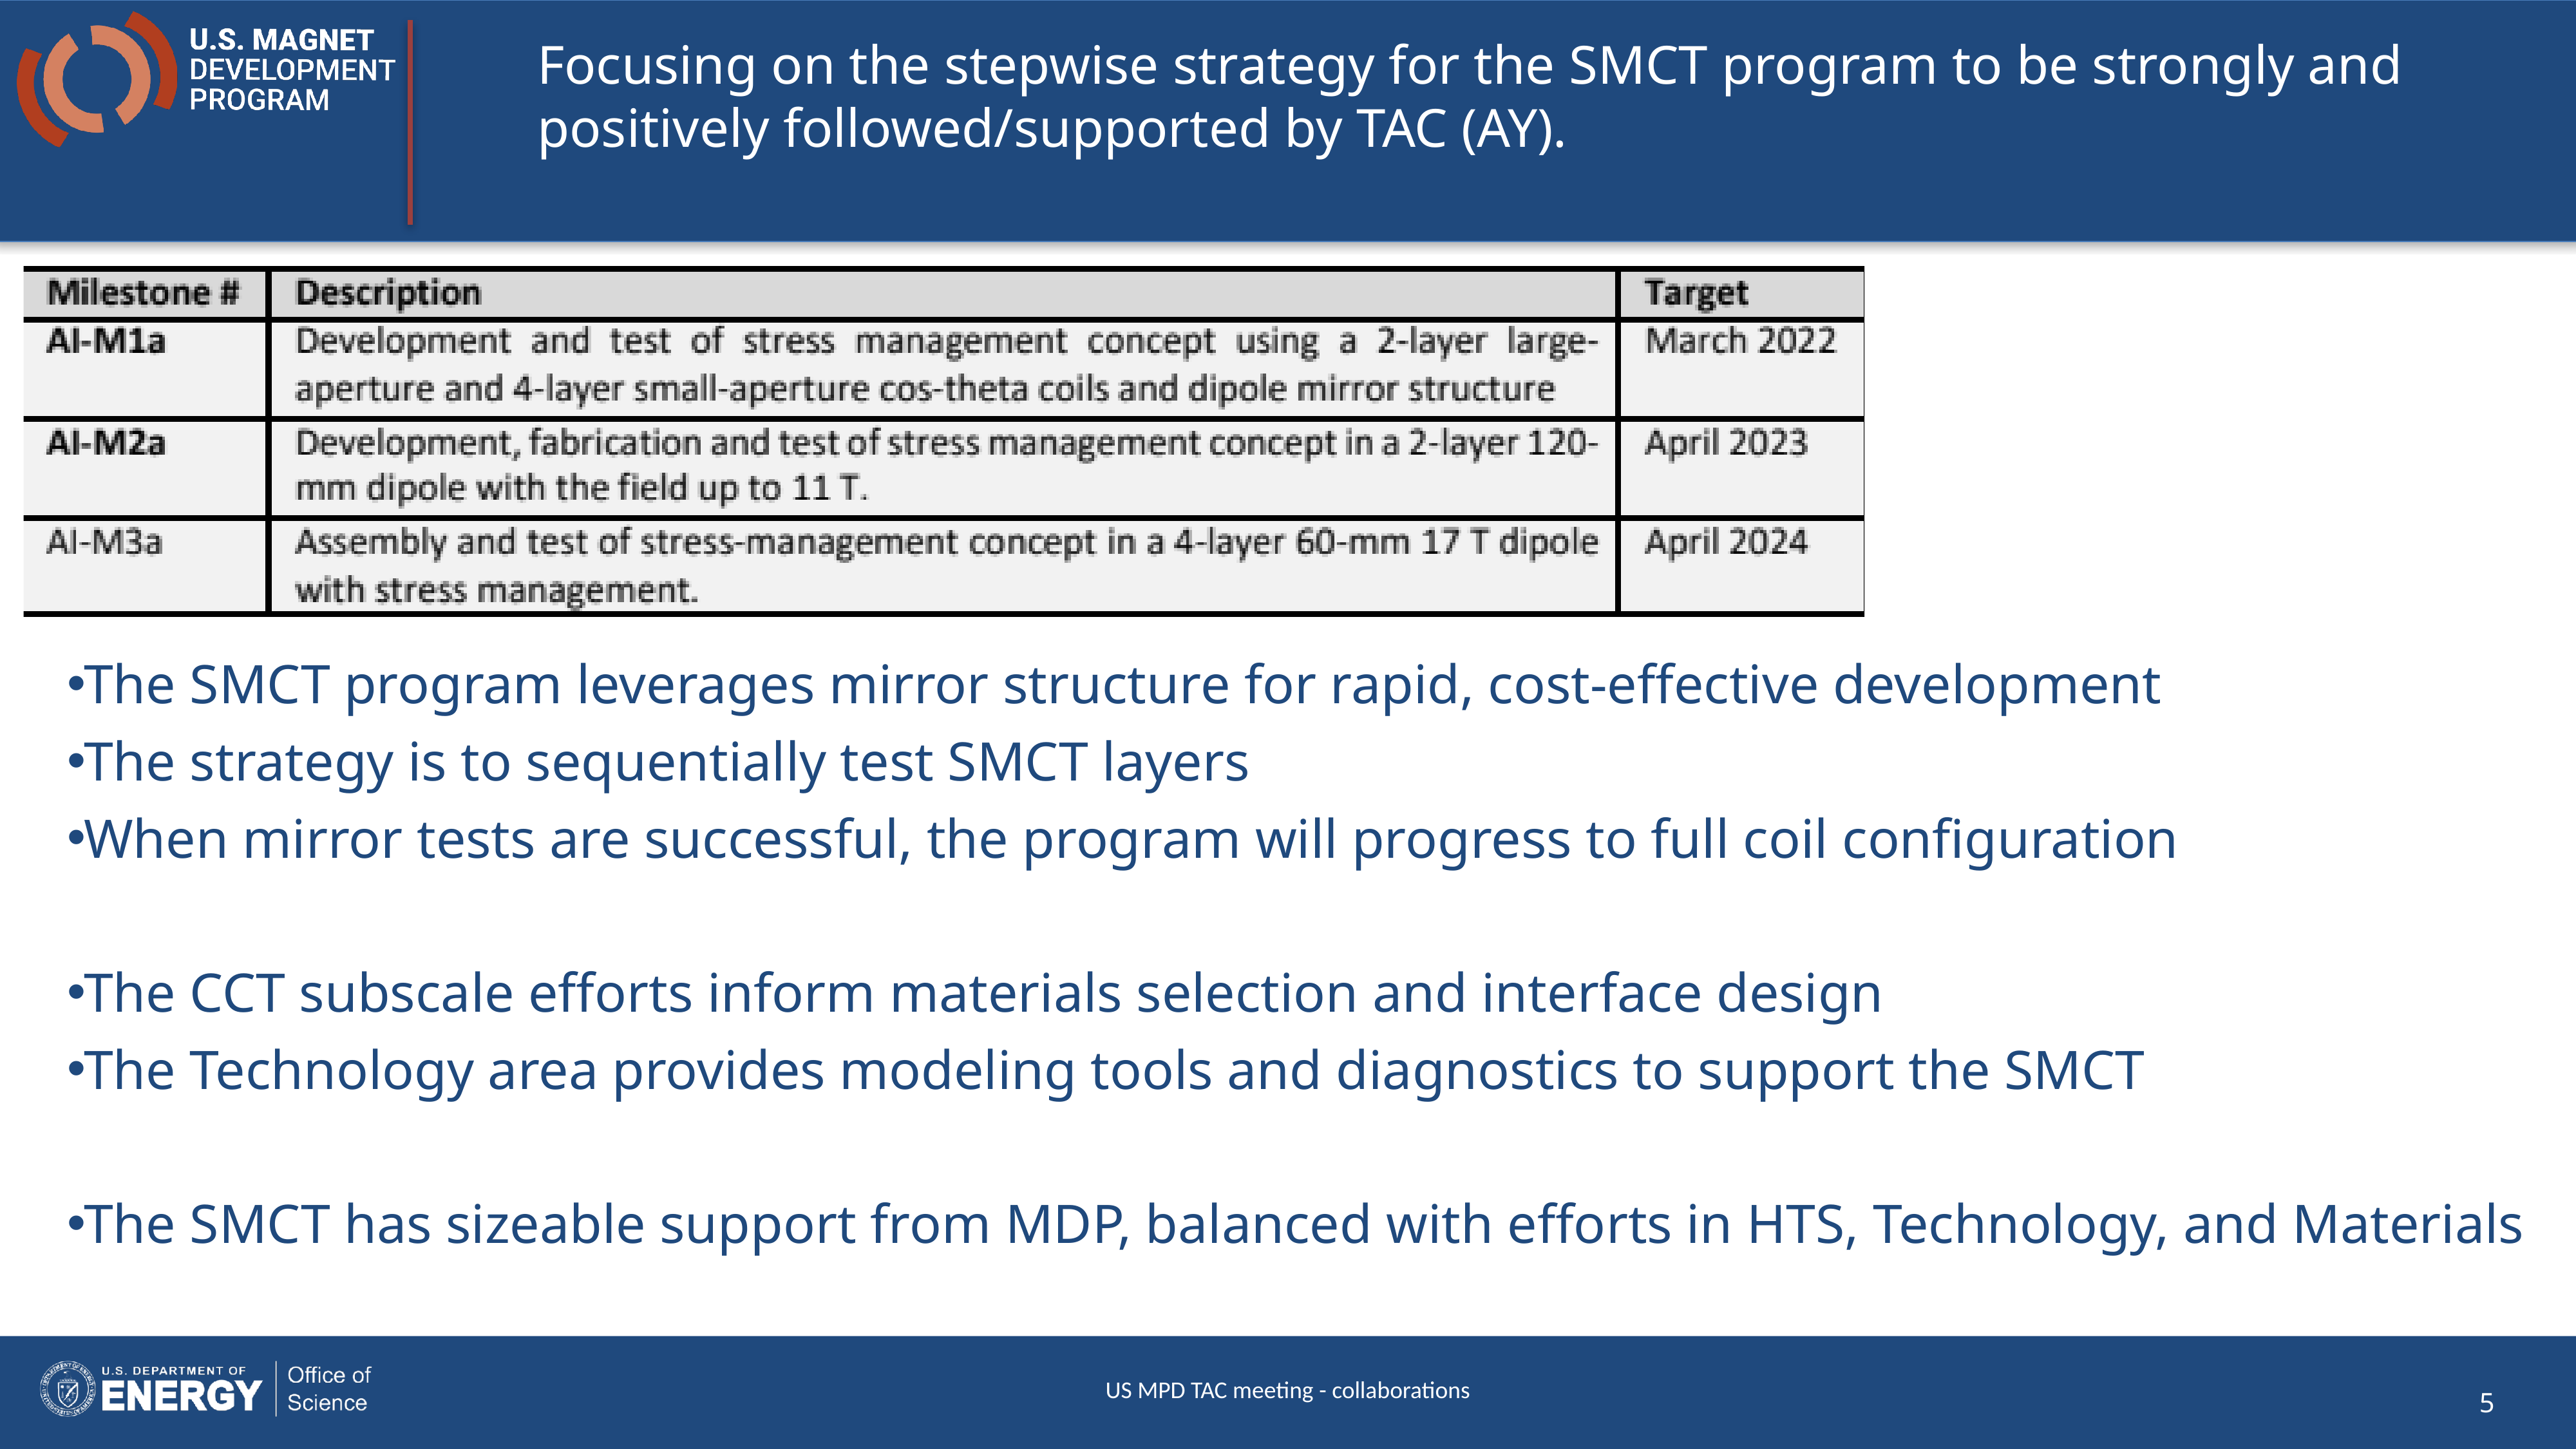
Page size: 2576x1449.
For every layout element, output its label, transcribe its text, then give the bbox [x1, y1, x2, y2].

picture [23, 266, 1865, 672]
title Focusing on the stepwise strategy for the SMCT program to be strongly and positively followed/supported by TAC (AY). [527, 21, 2576, 232]
list The SMCT program leverages mirror structure for rapid, cost-effective development The strategy is to sequentially test SMCT layers When mirror tests are successful, the program will progress to full coil configuration The CCT subscale efforts inform materials selection and interface design The Technology area provides modeling tools and diagnostics to support the SMCT The SMCT has sizeable support from MDP, balanced with efforts in HTS, Technology, and Materials [57, 640, 2553, 1315]
picture [17, 11, 395, 147]
slide_number 5 [2453, 1379, 2505, 1429]
picture [40, 1361, 372, 1417]
footer US MPD TAC meeting - collaborations [853, 1350, 1723, 1428]
